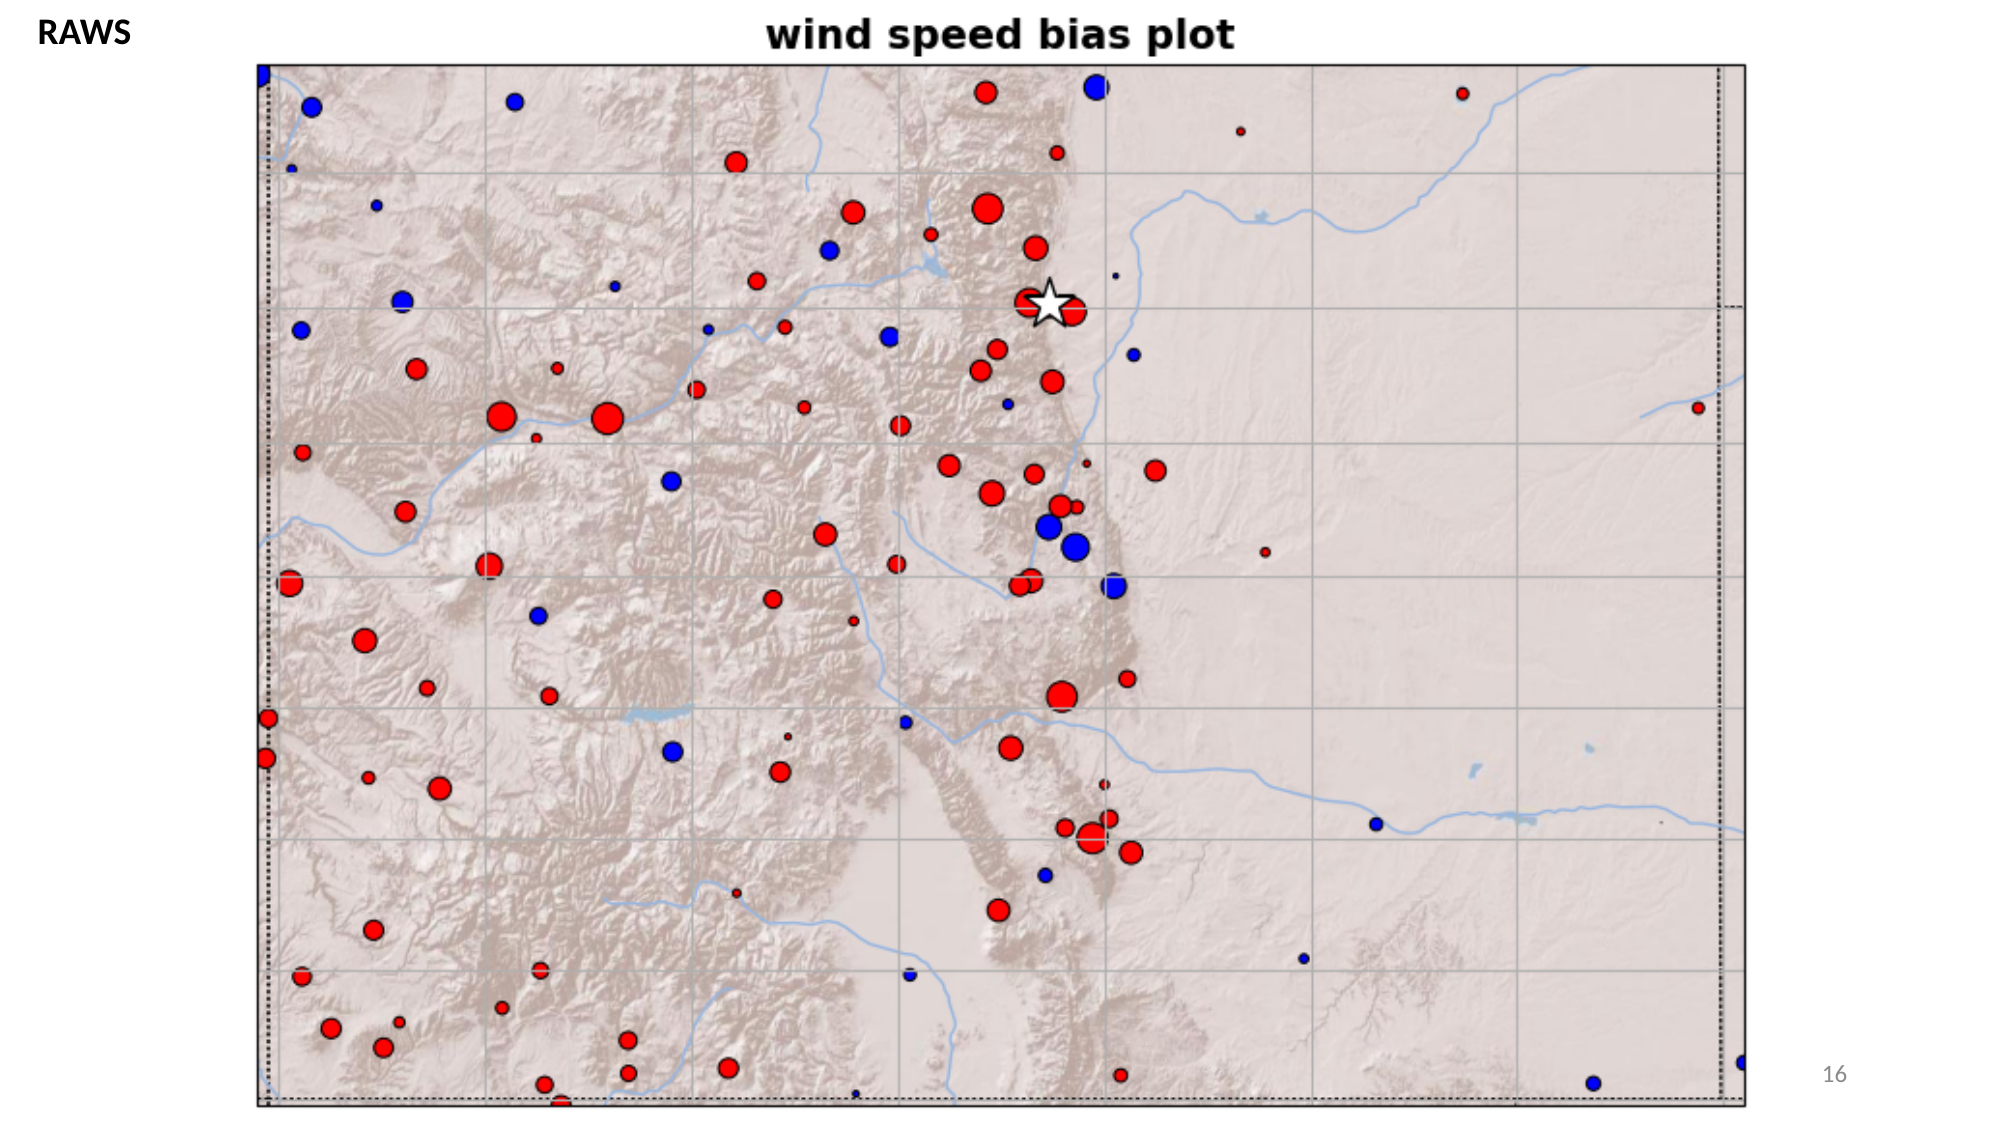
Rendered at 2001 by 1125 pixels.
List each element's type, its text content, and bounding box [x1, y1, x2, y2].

slide_number 16 [1762, 1042, 1863, 1103]
text_box RAWS [22, 0, 147, 60]
picture [238, 0, 1762, 1125]
